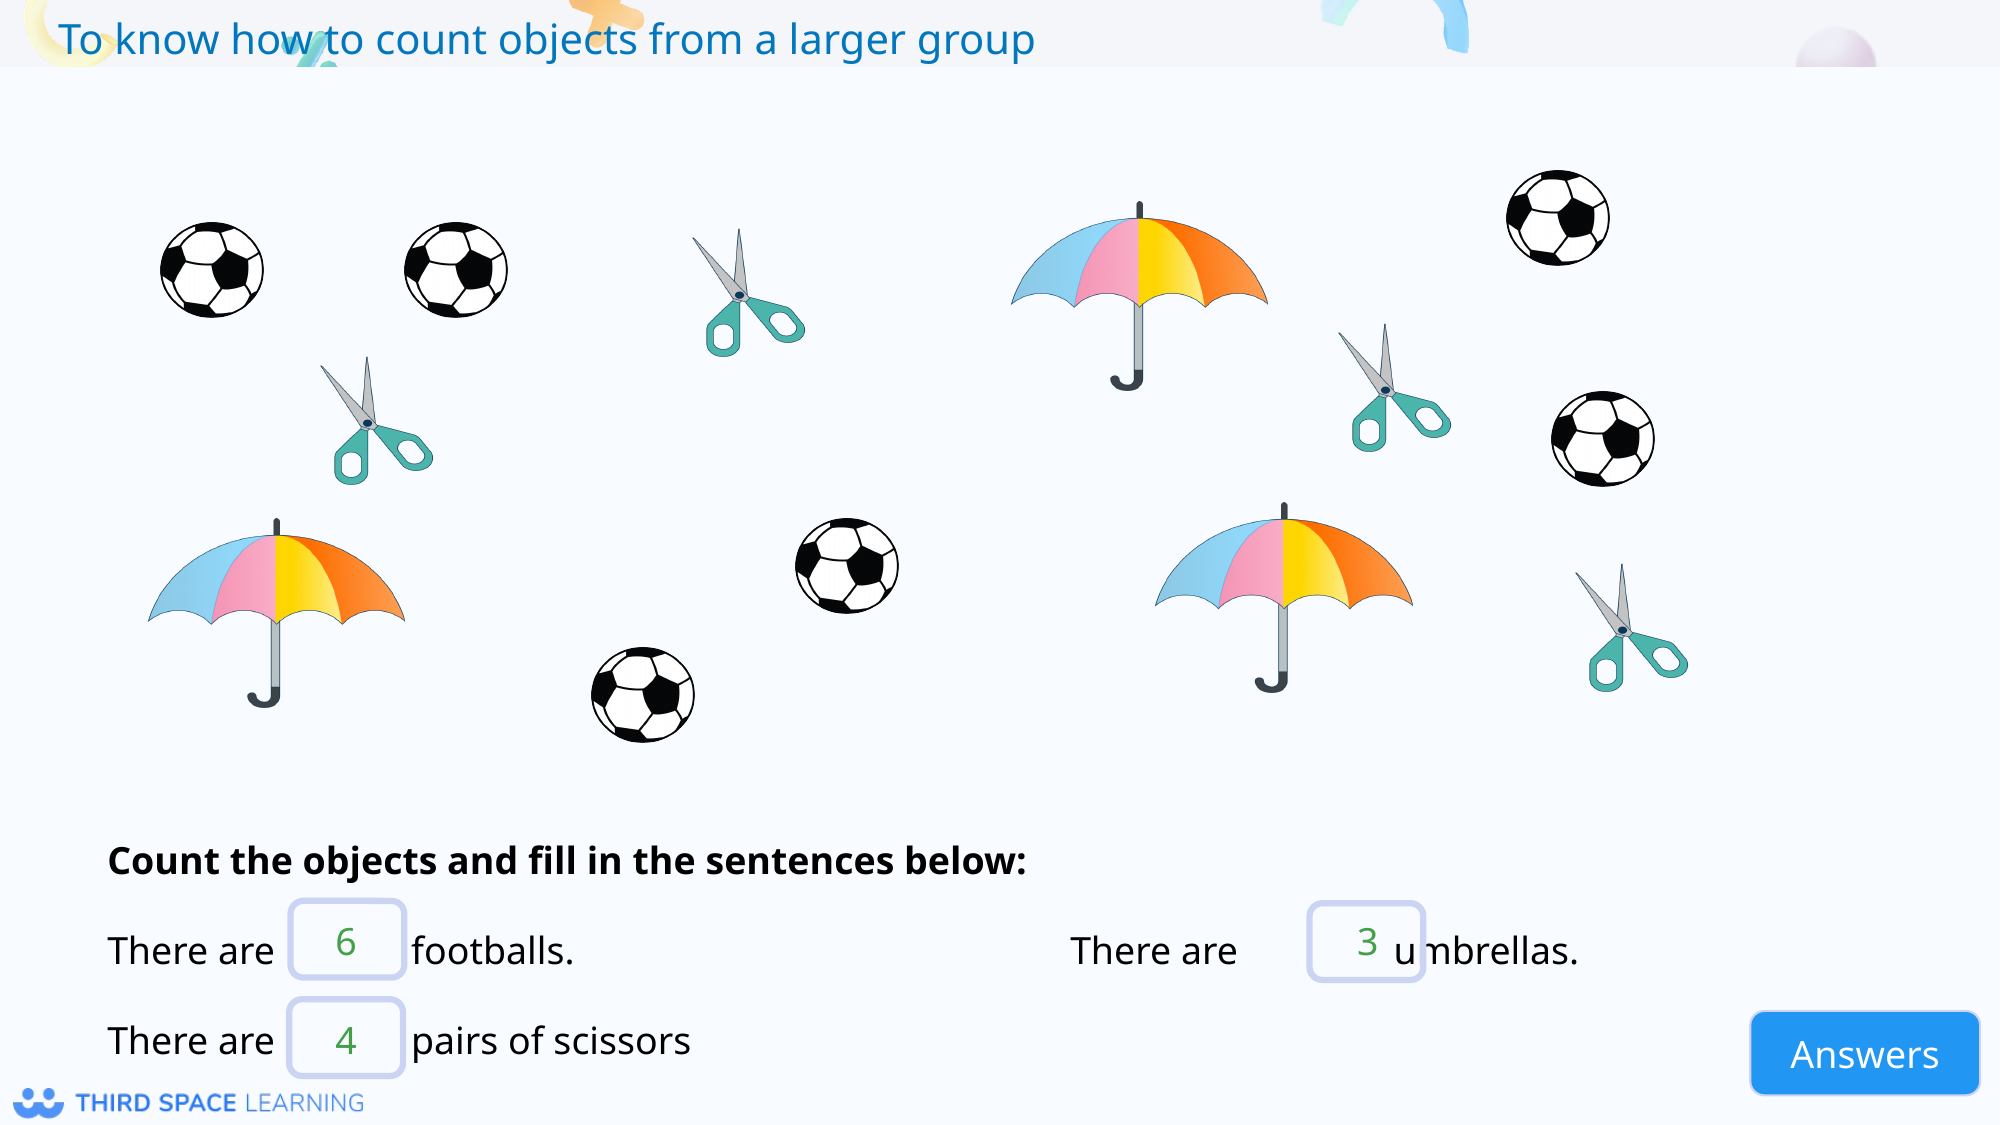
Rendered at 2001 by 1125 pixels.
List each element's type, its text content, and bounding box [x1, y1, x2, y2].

picture [160, 222, 264, 318]
picture [1330, 317, 1456, 453]
picture [1551, 390, 1655, 487]
picture [0, 0, 2000, 67]
picture [1010, 201, 1269, 392]
picture [312, 350, 437, 486]
text_box Count the objects and fill in the sentences below: There are footballs. There are umbrellas. There are pairs of scissors [92, 821, 1840, 1077]
picture [591, 647, 695, 743]
text_box Answers [1750, 1010, 1981, 1096]
picture [404, 222, 508, 318]
text_box 4 [287, 1000, 405, 1080]
picture [13, 1088, 365, 1119]
picture [684, 222, 810, 357]
picture [1567, 556, 1693, 692]
picture [146, 518, 405, 709]
text_box 3 [1309, 900, 1427, 980]
picture [1505, 170, 1610, 267]
picture [1154, 502, 1413, 693]
text_box 6 [287, 900, 405, 980]
picture [795, 517, 899, 614]
